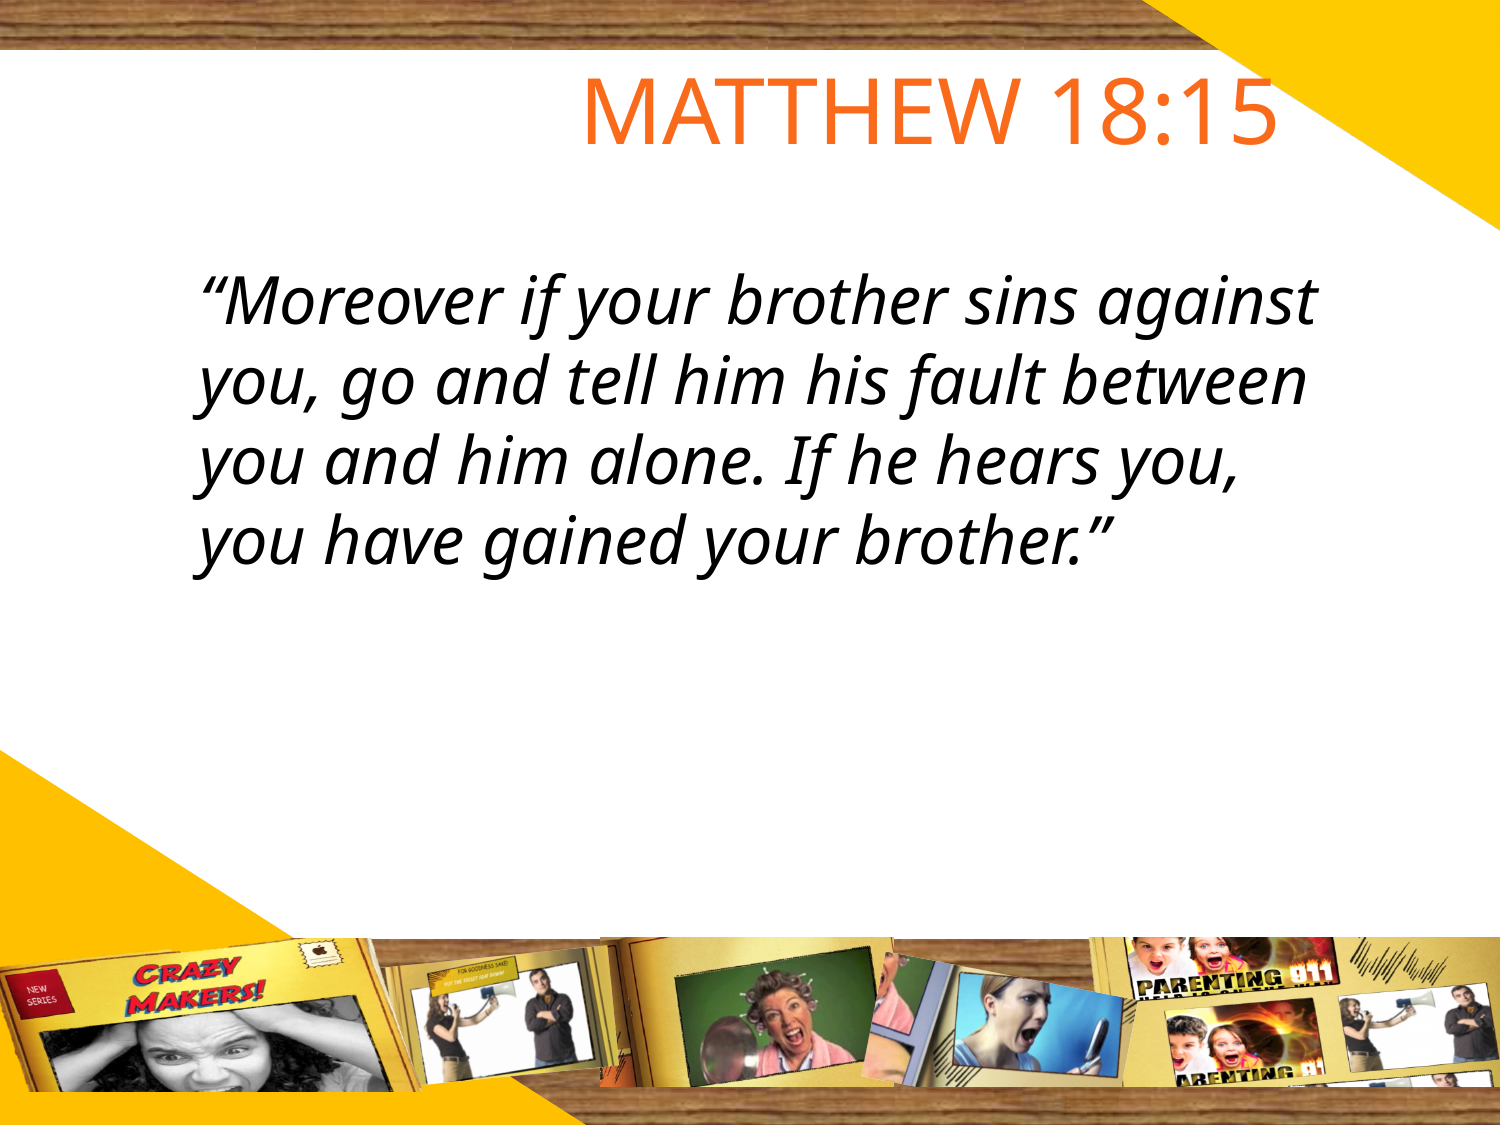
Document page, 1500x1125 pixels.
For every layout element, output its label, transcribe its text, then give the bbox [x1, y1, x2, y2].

picture [0, 0, 1140, 50]
picture [1141, 0, 1500, 231]
picture [0, 937, 1500, 1125]
list “Moreover if your brother sins against you, go and tell him his fault between you and him alone. If he hears you, you have gained your brother.” [128, 249, 1372, 963]
title Matthew 18:15 [62, 62, 1297, 153]
